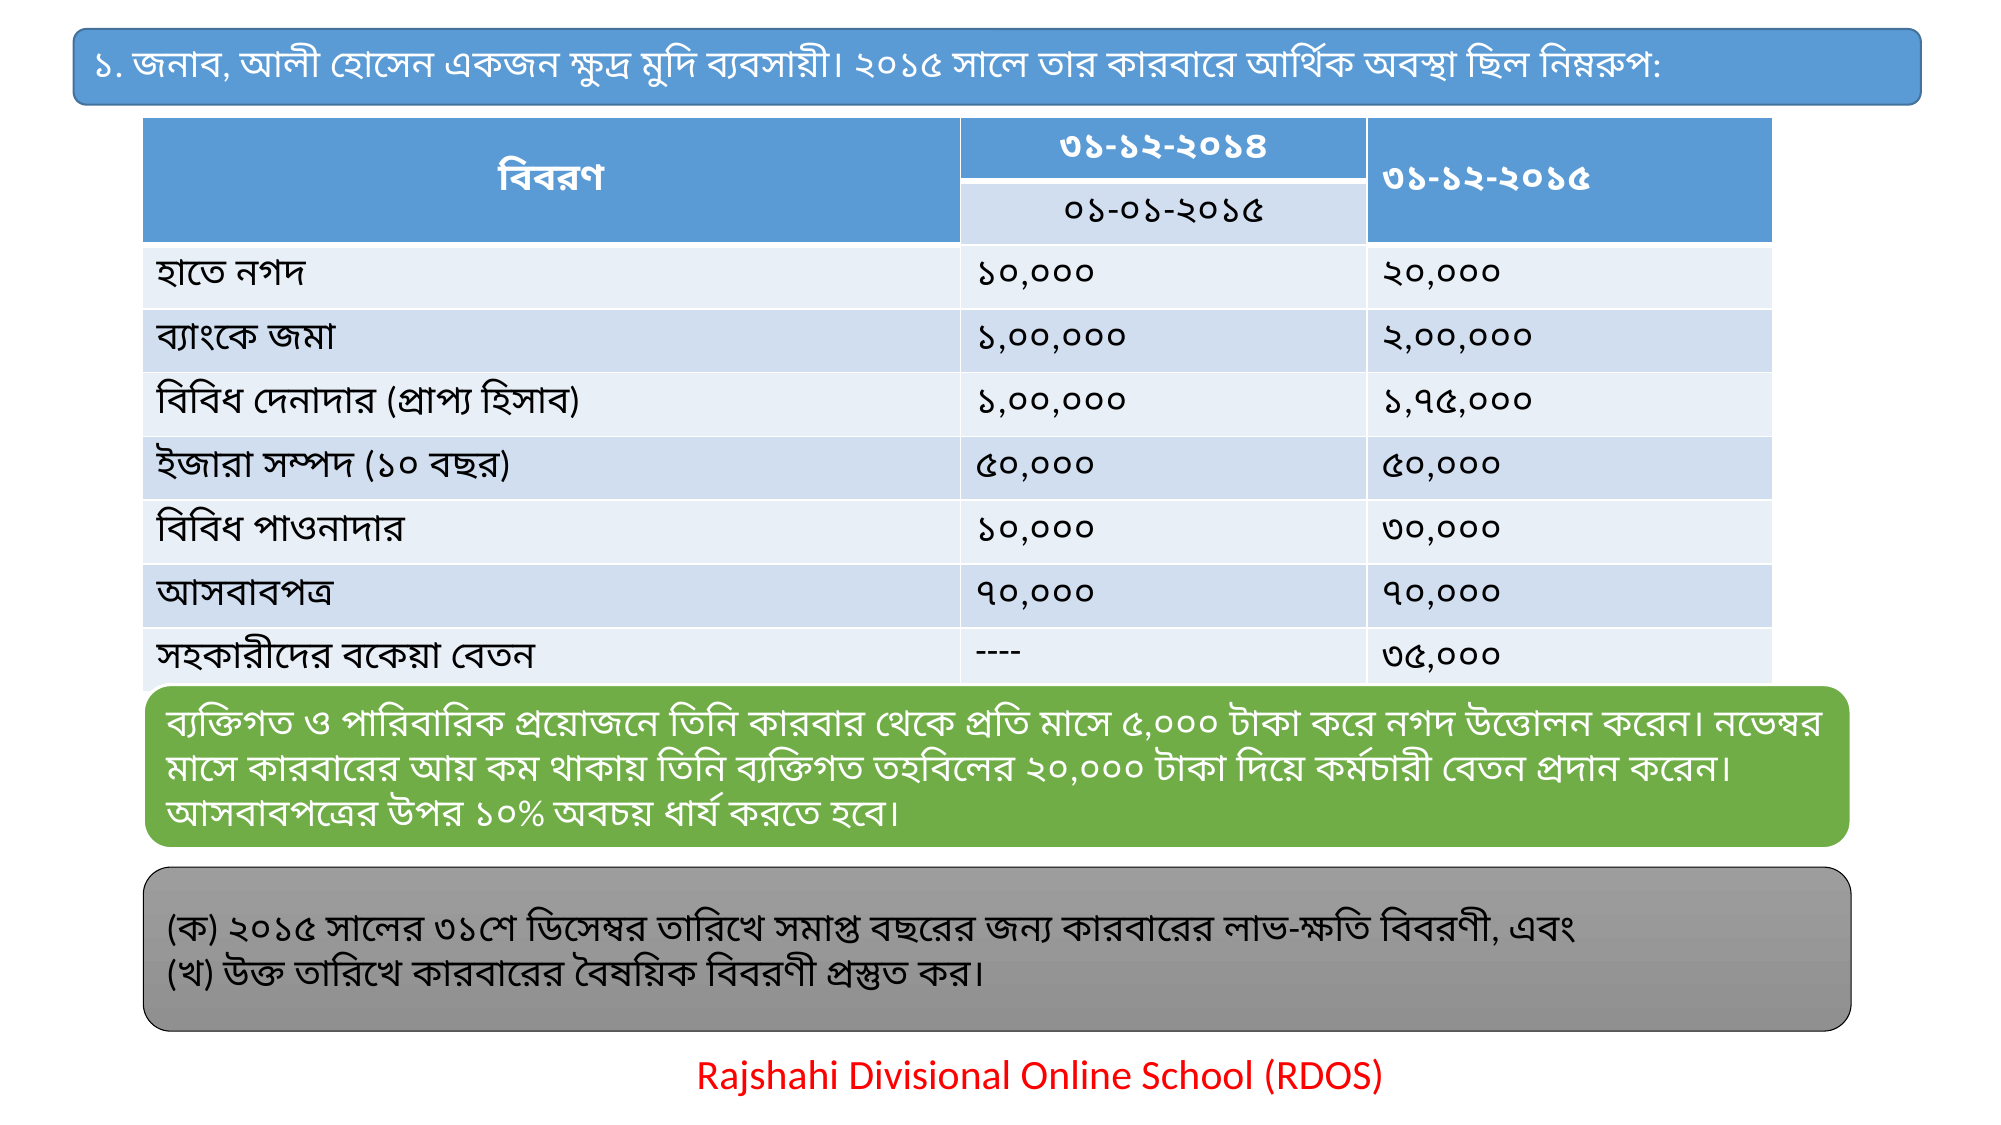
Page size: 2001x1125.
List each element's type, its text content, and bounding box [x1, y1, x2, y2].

text_box (ক) ২০১৫ সালের ৩১শে ডিসেম্বর তারিখে সমাপ্ত বছরের জন্য কারবারের লাভ-ক্ষতি বিবরণী, এবং (খ) উক্ত তারিখে কারবারের বৈষয়িক বিবরণী প্রস্তুত কর। [142, 866, 1852, 1032]
table_cell বিবিধ দেনাদার (প্রাপ্য হিসাব) [143, 373, 960, 436]
table_cell ১,০০,০০০ [961, 310, 1366, 372]
table_cell ১০,০০০ [961, 501, 1366, 563]
table_cell ৭০,০০০ [961, 565, 1366, 627]
table_cell ---- [961, 629, 1366, 683]
table_cell ১০,০০০ [961, 246, 1366, 308]
footer Rajshahi Divisional Online School (RDOS) [662, 1042, 1419, 1103]
table_header বিবরণ [143, 118, 960, 242]
table_cell ৫০,০০০ [961, 437, 1366, 499]
table_cell বিবিধ পাওনাদার [143, 501, 960, 563]
table_cell ১,৭৫,০০০ [1368, 373, 1772, 436]
table_header ৩১-১২-২০১৫ [1368, 118, 1772, 242]
table_header ৩১-১২-২০১৪ [961, 118, 1366, 178]
text_box ১. জনাব, আলী হোসেন একজন ক্ষুদ্র মুদি ব্যবসায়ী। ২০১৫ সালে তার কারবারে আর্থিক অবস্থা ছিল নিম্নরুপ: [72, 27, 1922, 106]
text_box ব্যক্তিগত ও পারিবারিক প্রয়োজনে তিনি কারবার থেকে প্রতি মাসে ৫,০০০ টাকা করে নগদ উত্তোলন করেন। নভেম্বর মাসে কারবারের আয় কম থাকায় তিনি ব্যক্তিগত তহবিলের ২০,০০০ টাকা দিয়ে কর্মচারী বেতন প্রদান করেন। আসবাবপত্রের উপর ১০% অবচয় ধার্য করতে হবে। [141, 683, 1853, 851]
table_cell ১,০০,০০০ [961, 373, 1366, 436]
table_cell হাতে নগদ [143, 248, 960, 308]
table_cell আসবাবপত্র [143, 565, 960, 627]
table_cell ০১-০১-২০১৫ [961, 184, 1366, 244]
table_cell ২,০০,০০০ [1368, 310, 1772, 372]
table_cell ব্যাংকে জমা [143, 310, 960, 372]
table_cell ৫০,০০০ [1368, 437, 1772, 499]
table_cell ৩০,০০০ [1368, 501, 1772, 563]
table_cell সহকারীদের বকেয়া বেতন [143, 629, 960, 691]
table_cell ৩৫,০০০ [1368, 629, 1772, 683]
table_cell ৭০,০০০ [1368, 565, 1772, 627]
table_cell ইজারা সম্পদ (১০ বছর) [143, 437, 960, 499]
table_cell ২০,০০০ [1368, 248, 1772, 308]
